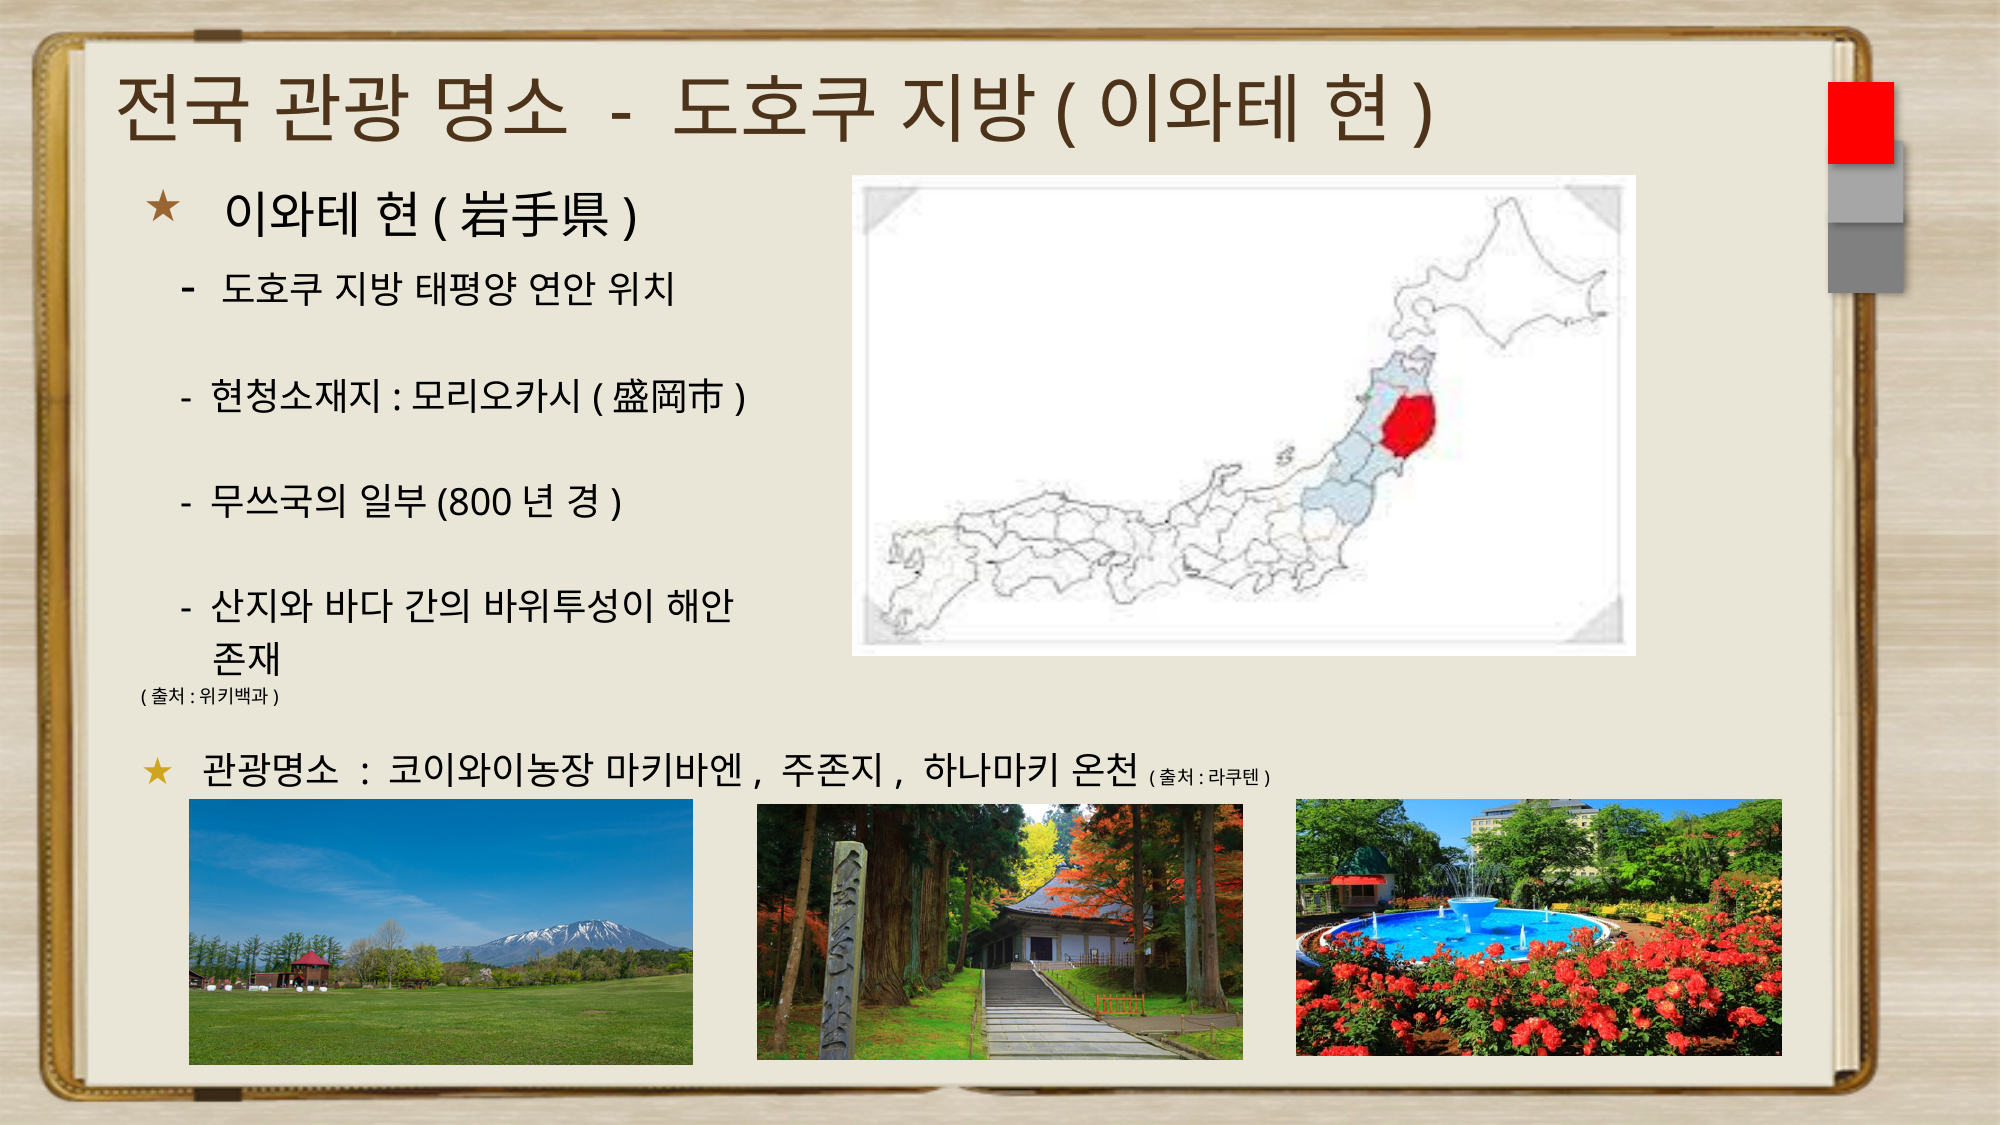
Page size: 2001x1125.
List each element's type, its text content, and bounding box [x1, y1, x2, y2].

title 전국 관광 명소 - 도호쿠 지방(이와테 현) [99, 50, 1807, 164]
picture [0, 0, 2000, 1125]
list 이와테 현(岩手県) - 도호쿠 지방 태평양 연안 위치 - 현청소재지:모리오카시(盛岡市) - 무쓰국의 일부(800년 경) - 산지와 바다 간의 바위투성이 해안 존재 (출처:위키백과) [126, 175, 793, 718]
text_box 관광명소 : 코이와이농장 마키바엔, 주존지, 하나마키 온천(출처:라쿠텐) [126, 739, 1617, 800]
